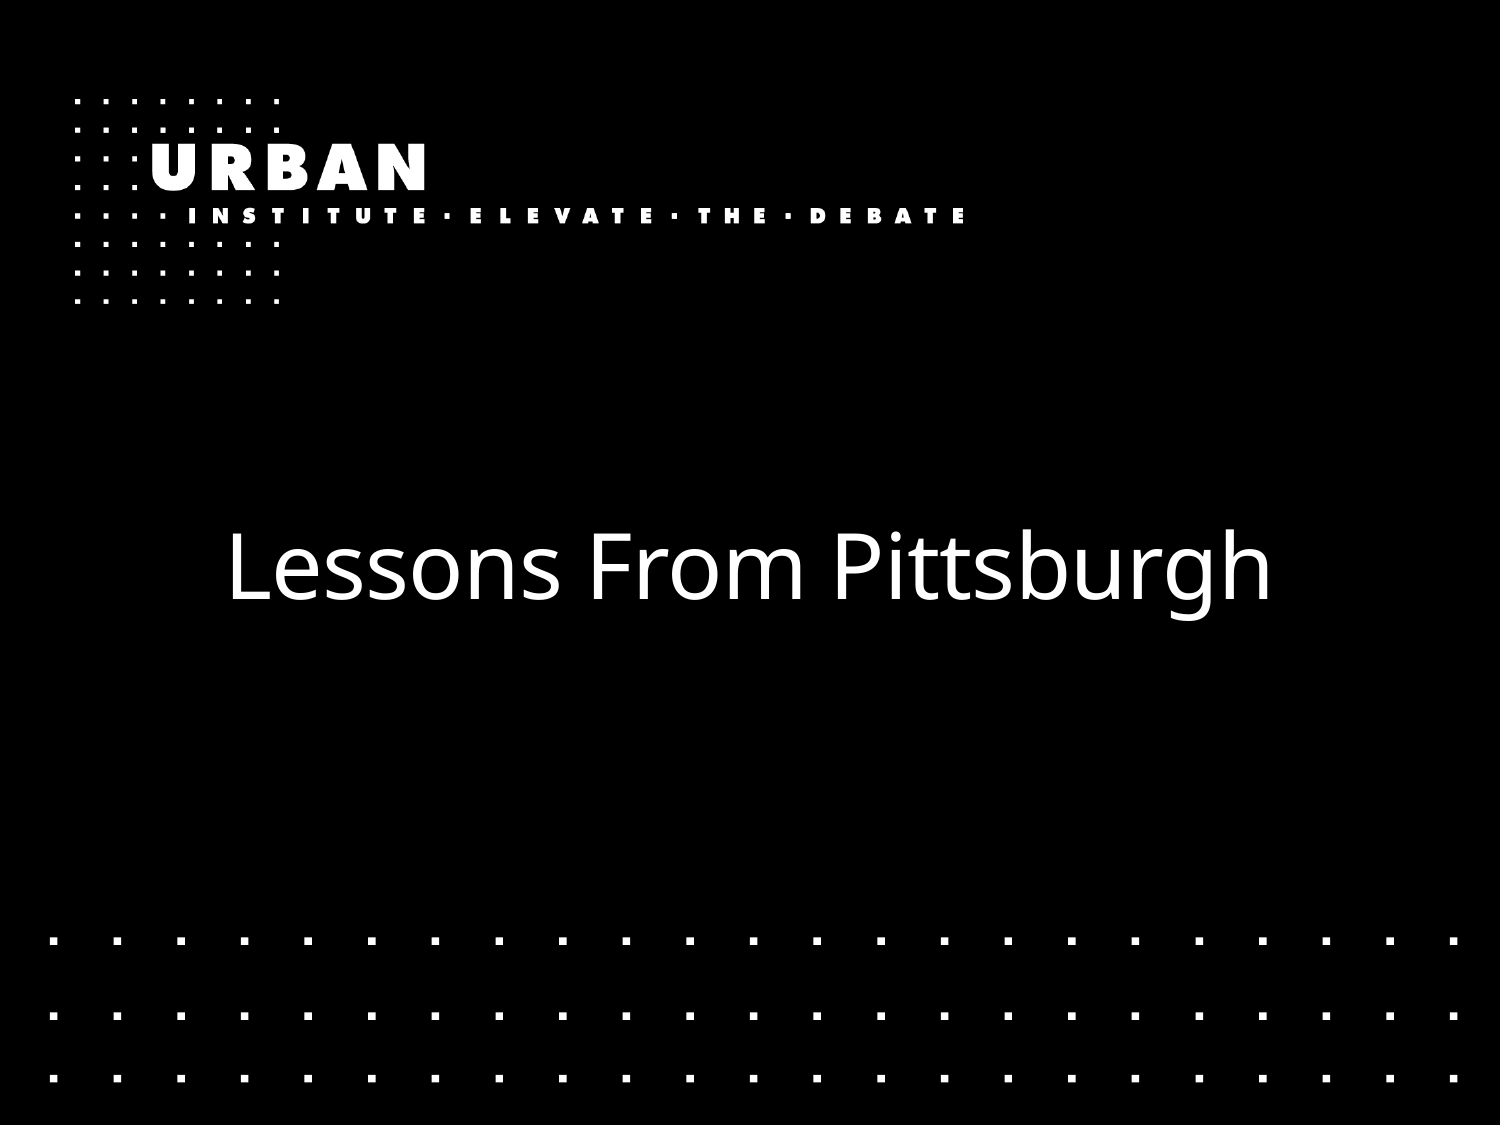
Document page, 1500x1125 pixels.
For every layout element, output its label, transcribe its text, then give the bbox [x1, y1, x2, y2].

picture [75, 99, 963, 304]
title Lessons From Pittsburgh [125, 387, 1375, 738]
